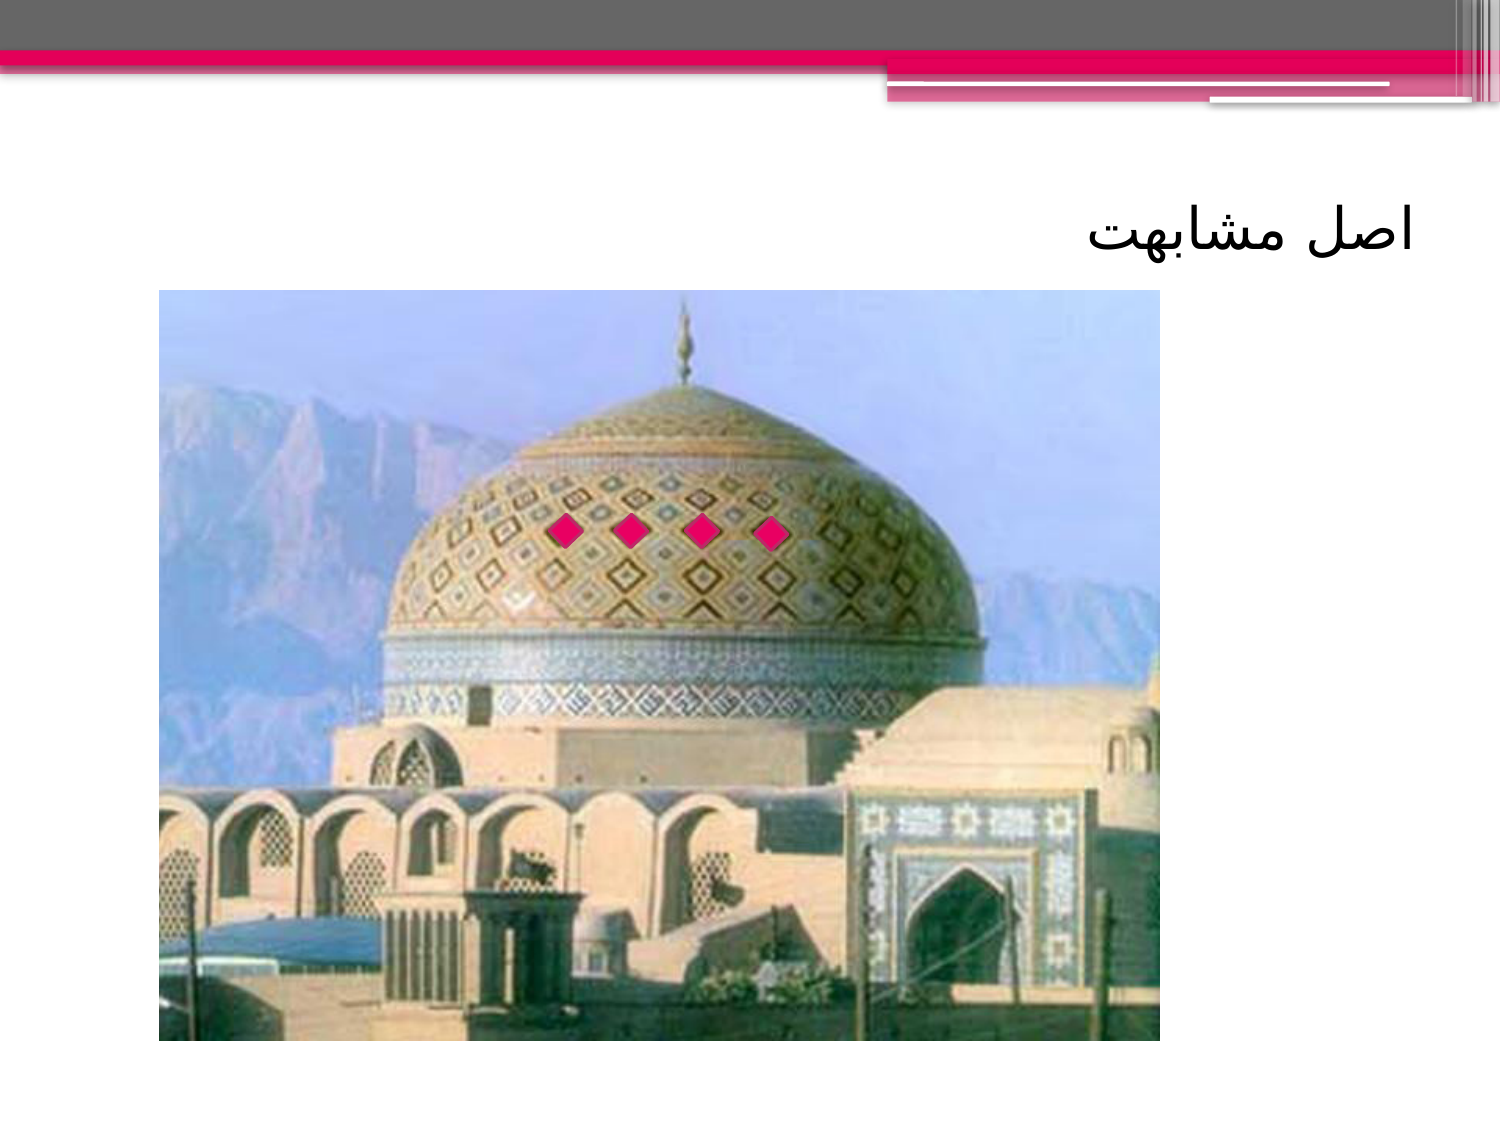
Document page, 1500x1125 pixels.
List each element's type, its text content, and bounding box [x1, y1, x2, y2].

text_box اصل مشابهت [1071, 149, 1449, 269]
picture [159, 290, 1160, 1041]
